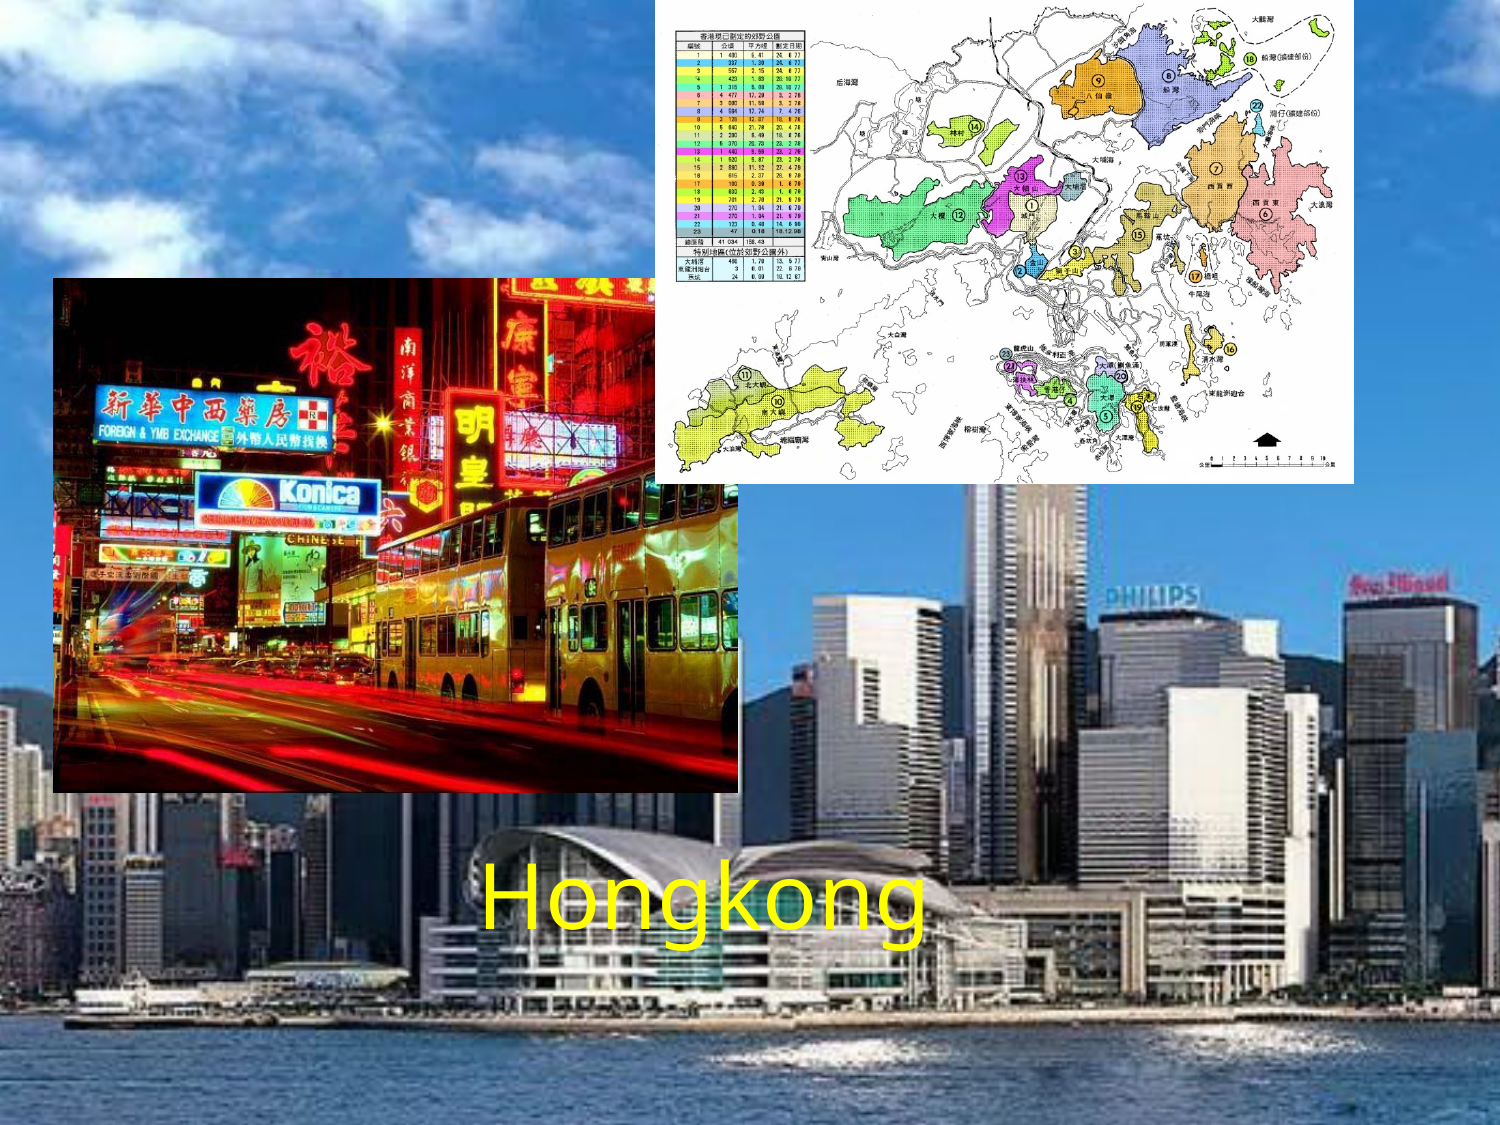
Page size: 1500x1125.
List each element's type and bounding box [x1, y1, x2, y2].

list [52, 278, 738, 793]
picture [0, 0, 1500, 1125]
